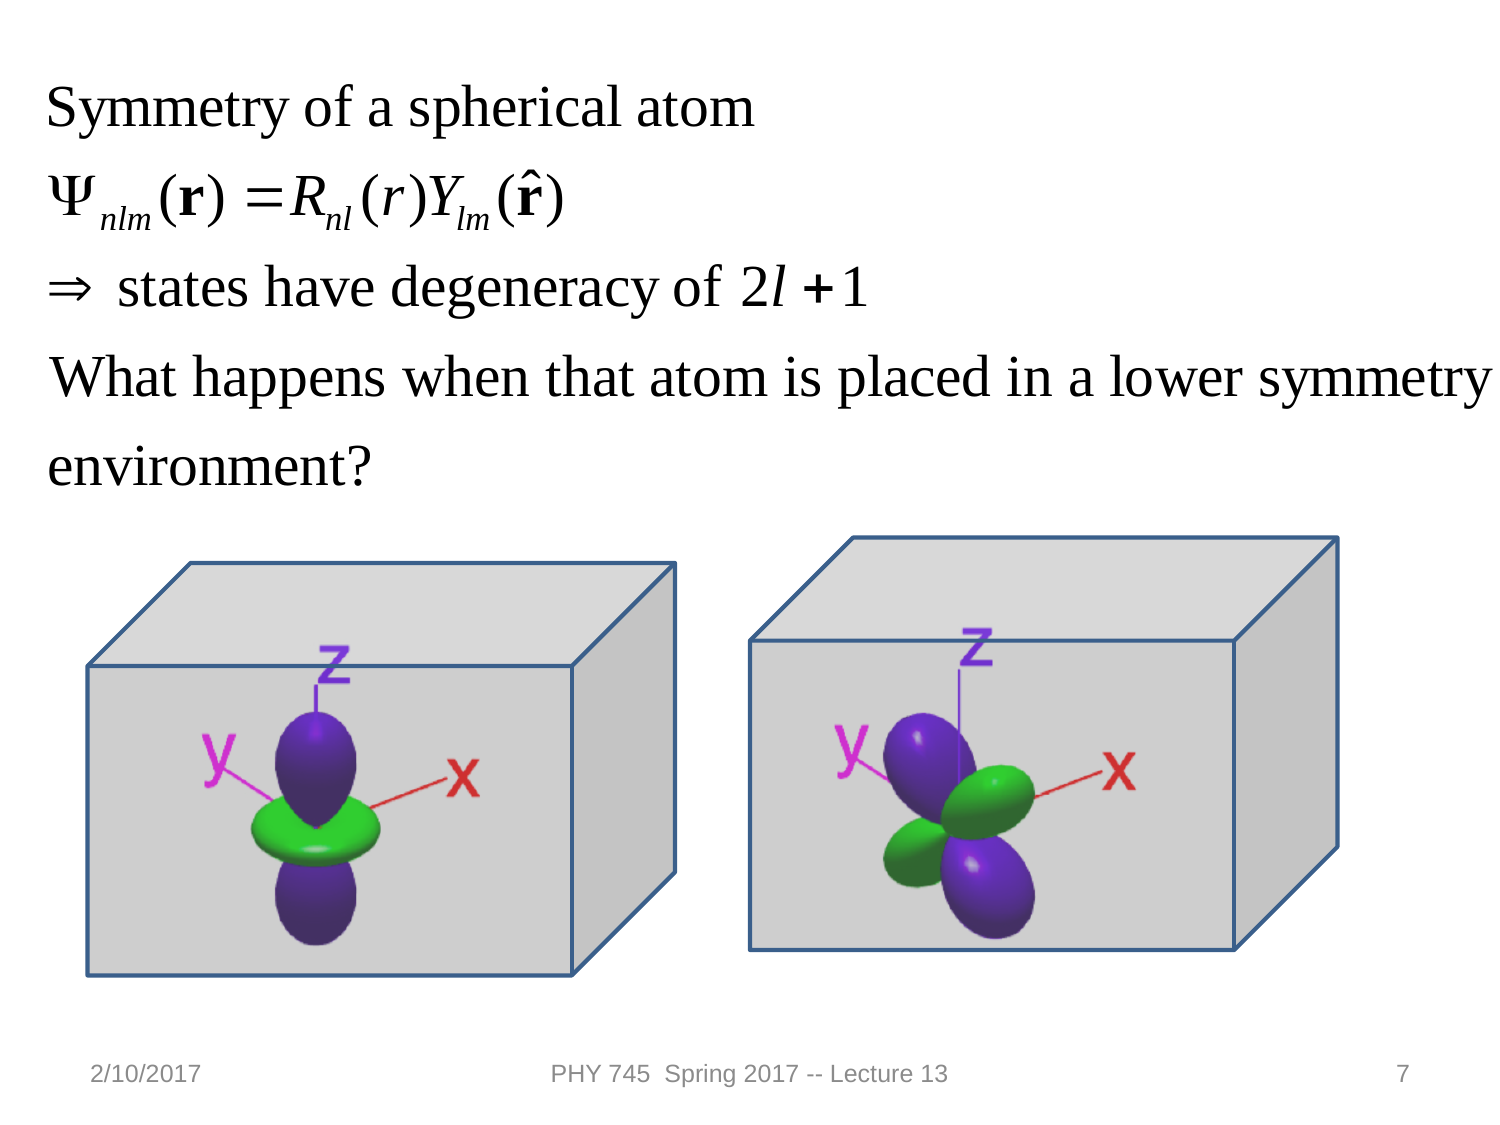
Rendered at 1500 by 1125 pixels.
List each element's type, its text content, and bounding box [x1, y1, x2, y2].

picture [162, 614, 481, 970]
text_box [85, 560, 678, 978]
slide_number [75, 1042, 425, 1103]
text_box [42, 74, 1500, 496]
footer PHY 745 Spring 2017 -- Lecture 13 [512, 1042, 988, 1103]
slide_number 7 [1074, 1042, 1425, 1103]
text_box [747, 535, 1340, 953]
picture [812, 587, 1163, 944]
